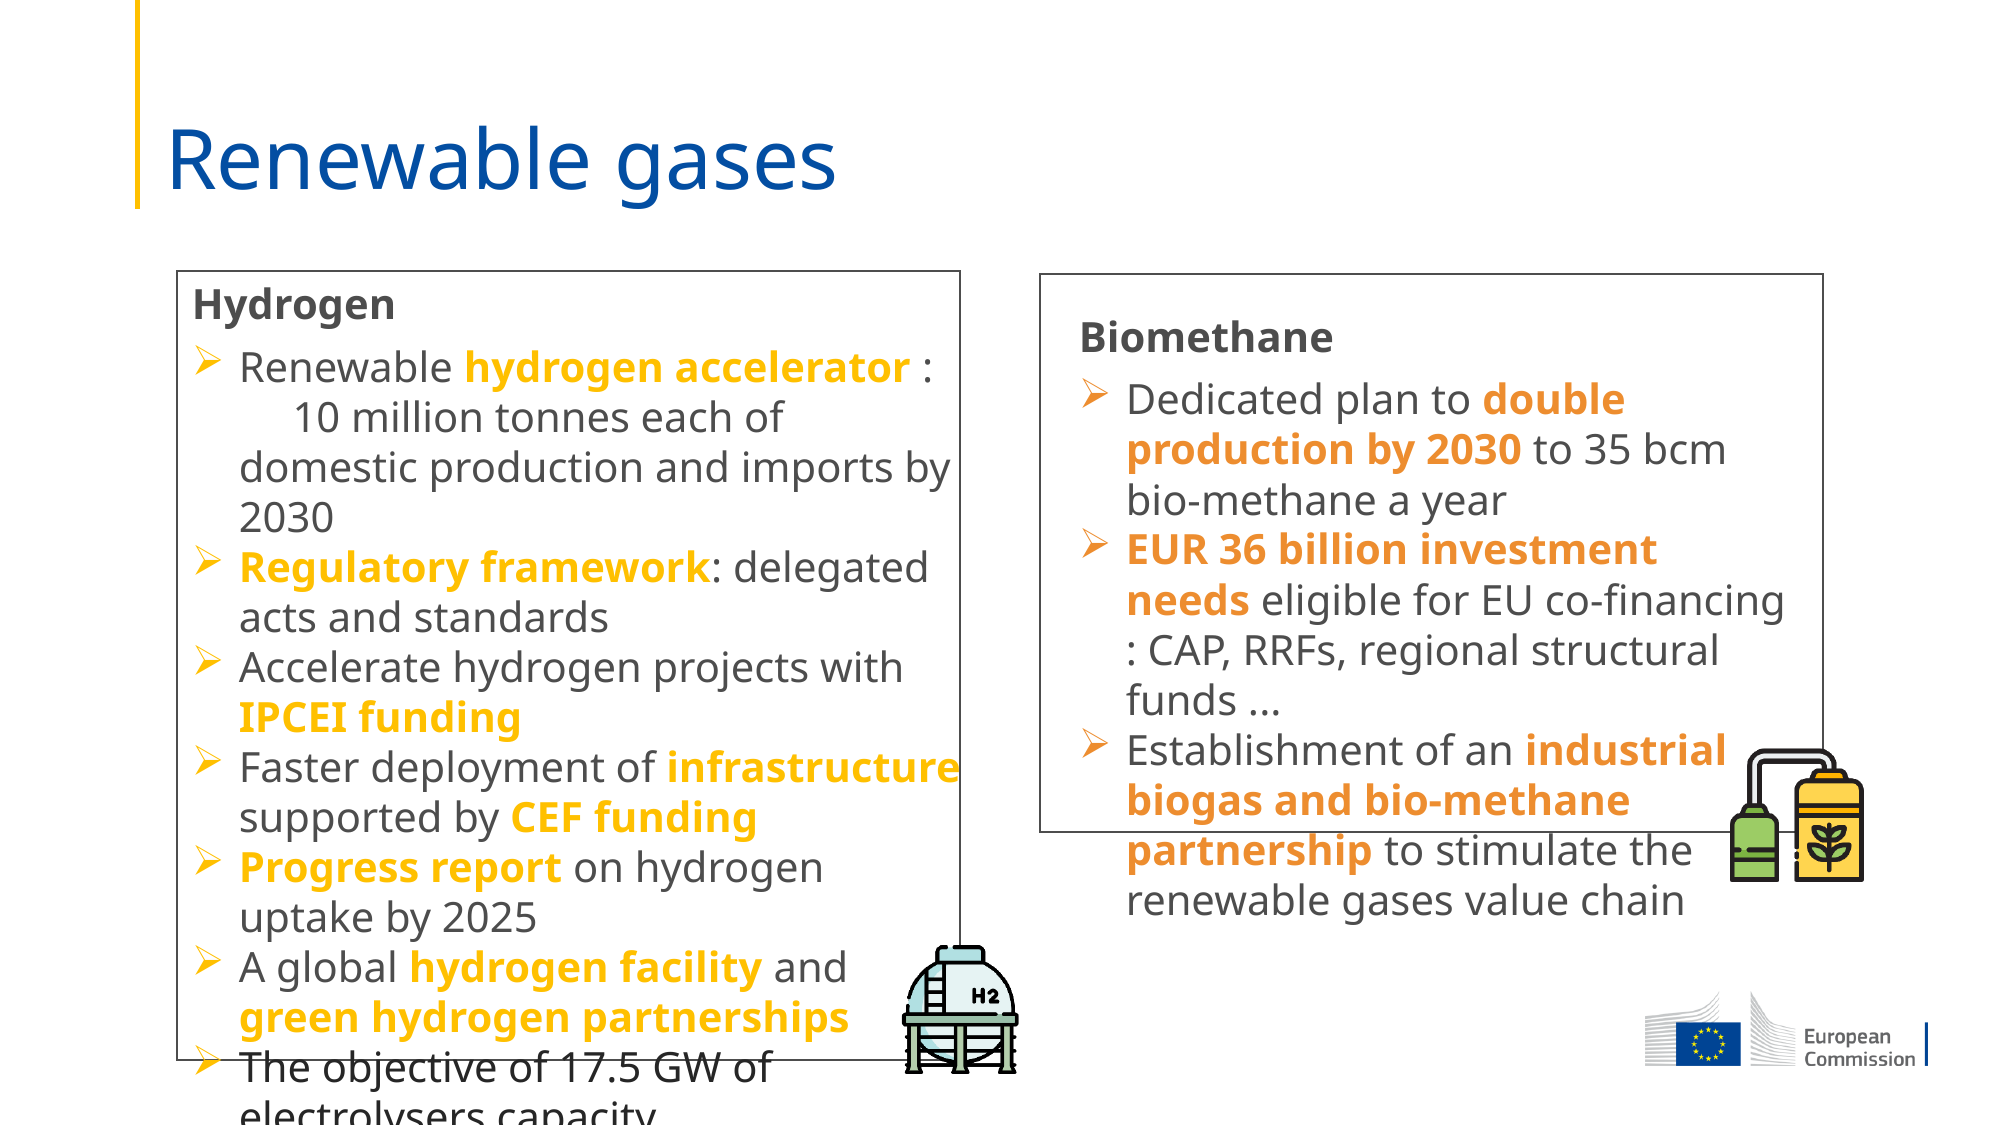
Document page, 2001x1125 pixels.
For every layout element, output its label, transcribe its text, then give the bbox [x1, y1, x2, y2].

title Renewable gases [150, 45, 1876, 208]
picture [1717, 736, 1876, 894]
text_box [177, 270, 983, 1061]
picture [895, 945, 1025, 1074]
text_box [1039, 274, 1823, 832]
picture [1645, 991, 1928, 1066]
